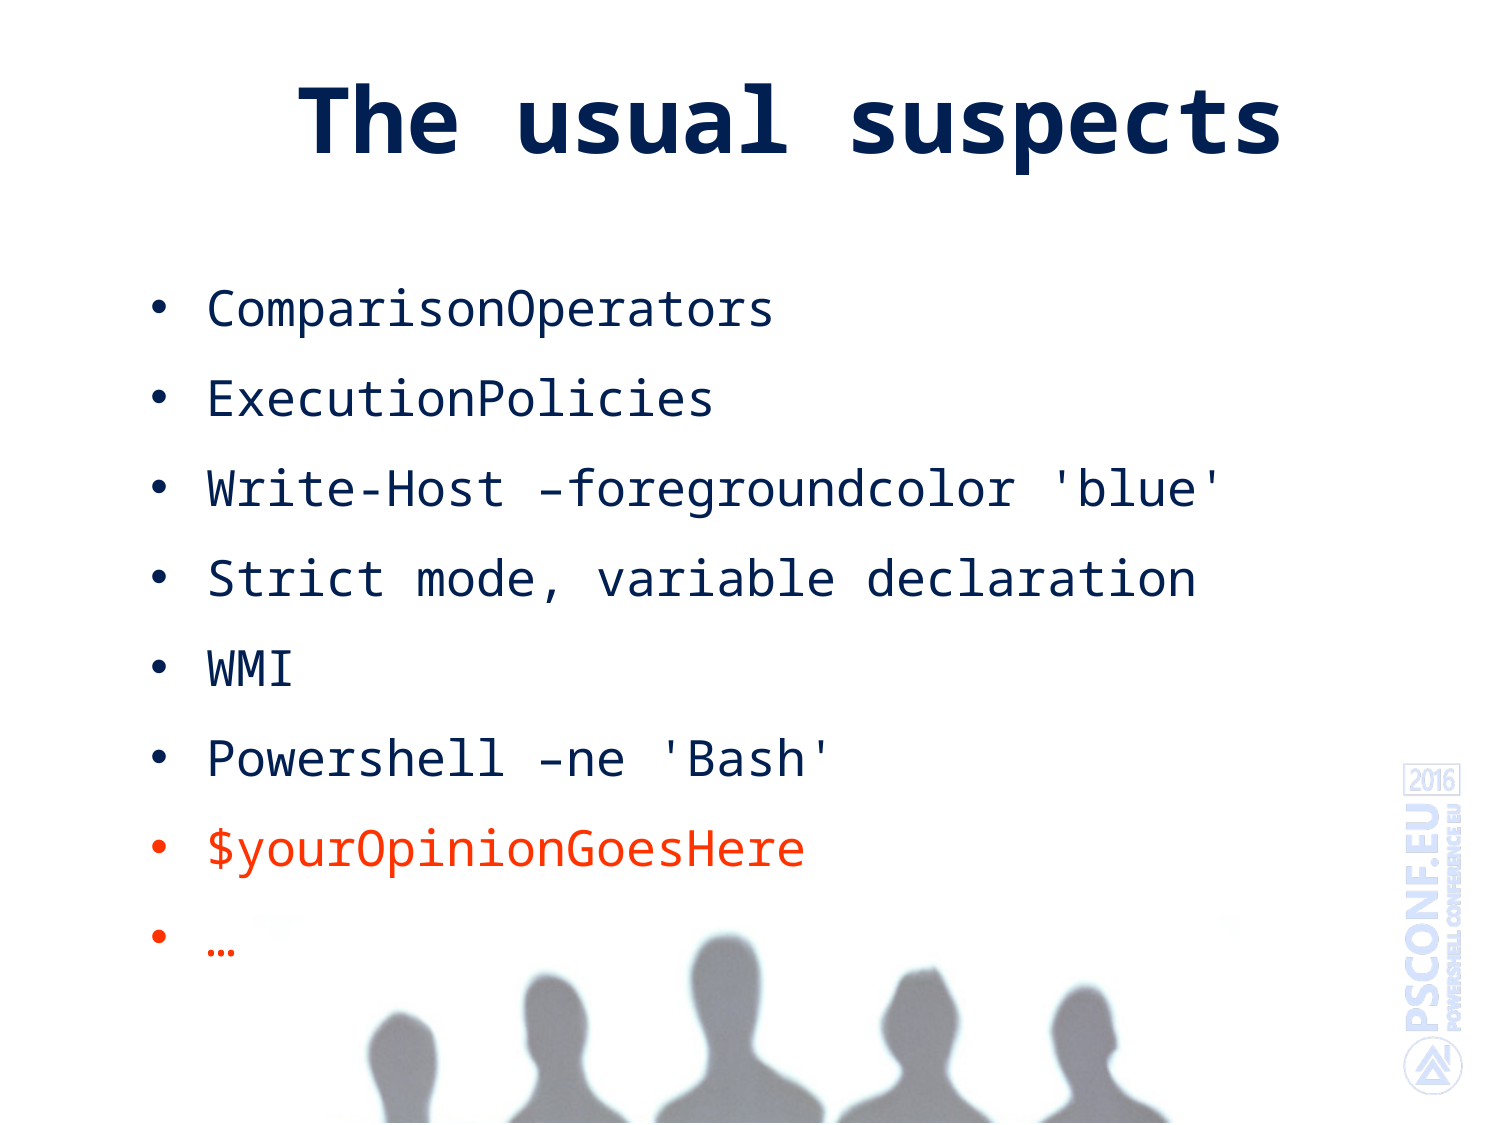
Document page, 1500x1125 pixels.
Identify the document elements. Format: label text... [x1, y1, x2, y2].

text_box The usual suspects [282, 54, 1302, 180]
picture [253, 914, 1239, 1124]
text_box ComparisonOperators ExecutionPolicies Write-Host –foregroundcolor 'blue' Strict mode, variable declaration WMI Powershell –ne 'Bash' $yourOpinionGoesHere … [135, 238, 1341, 974]
